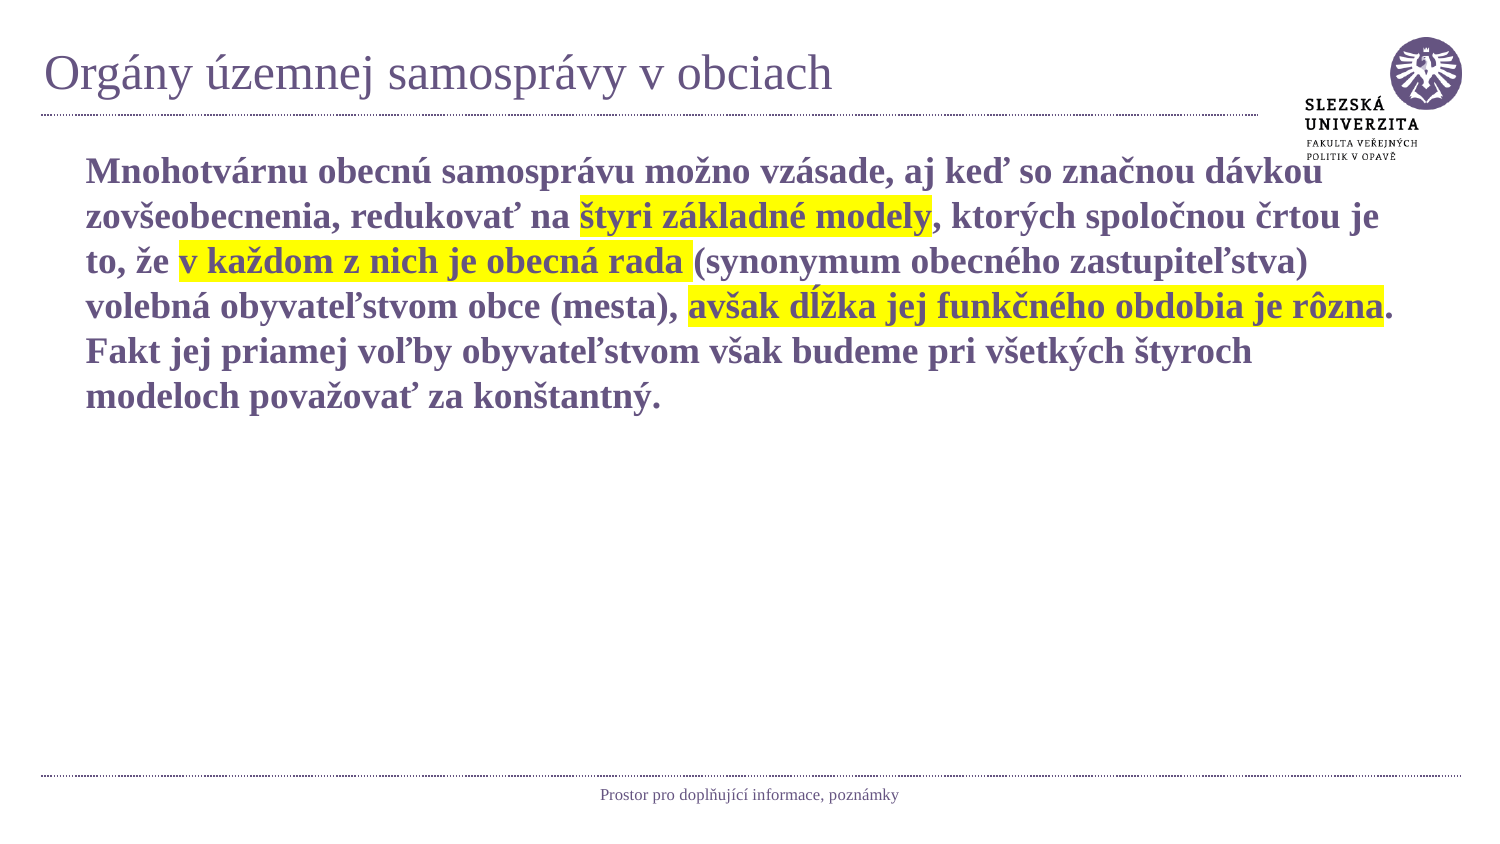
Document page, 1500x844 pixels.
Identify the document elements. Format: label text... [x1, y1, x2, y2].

title Orgány územnej samosprávy v obciach [29, 32, 1258, 116]
list Mnohotvárnu obecnú samosprávu možno vzásade, aj keď so značnou dávkou zovšeobecnenia, redukovať na štyri základné modely, ktorých spoločnou črtou je to, že v každom z nich je obecná rada (synonymum obecného zastupiteľstva) volebná obyvateľstvom obce (mesta), avšak dĺžka jej funkčného obdobia je rôzna. Fakt jej priamej voľby obyvateľstvom však budeme pri všetkých štyroch modeloch považovať za konštantný. [70, 138, 1430, 647]
picture [1305, 37, 1462, 160]
text_box Prostor pro doplňující informace, poznámky [442, 776, 1058, 811]
